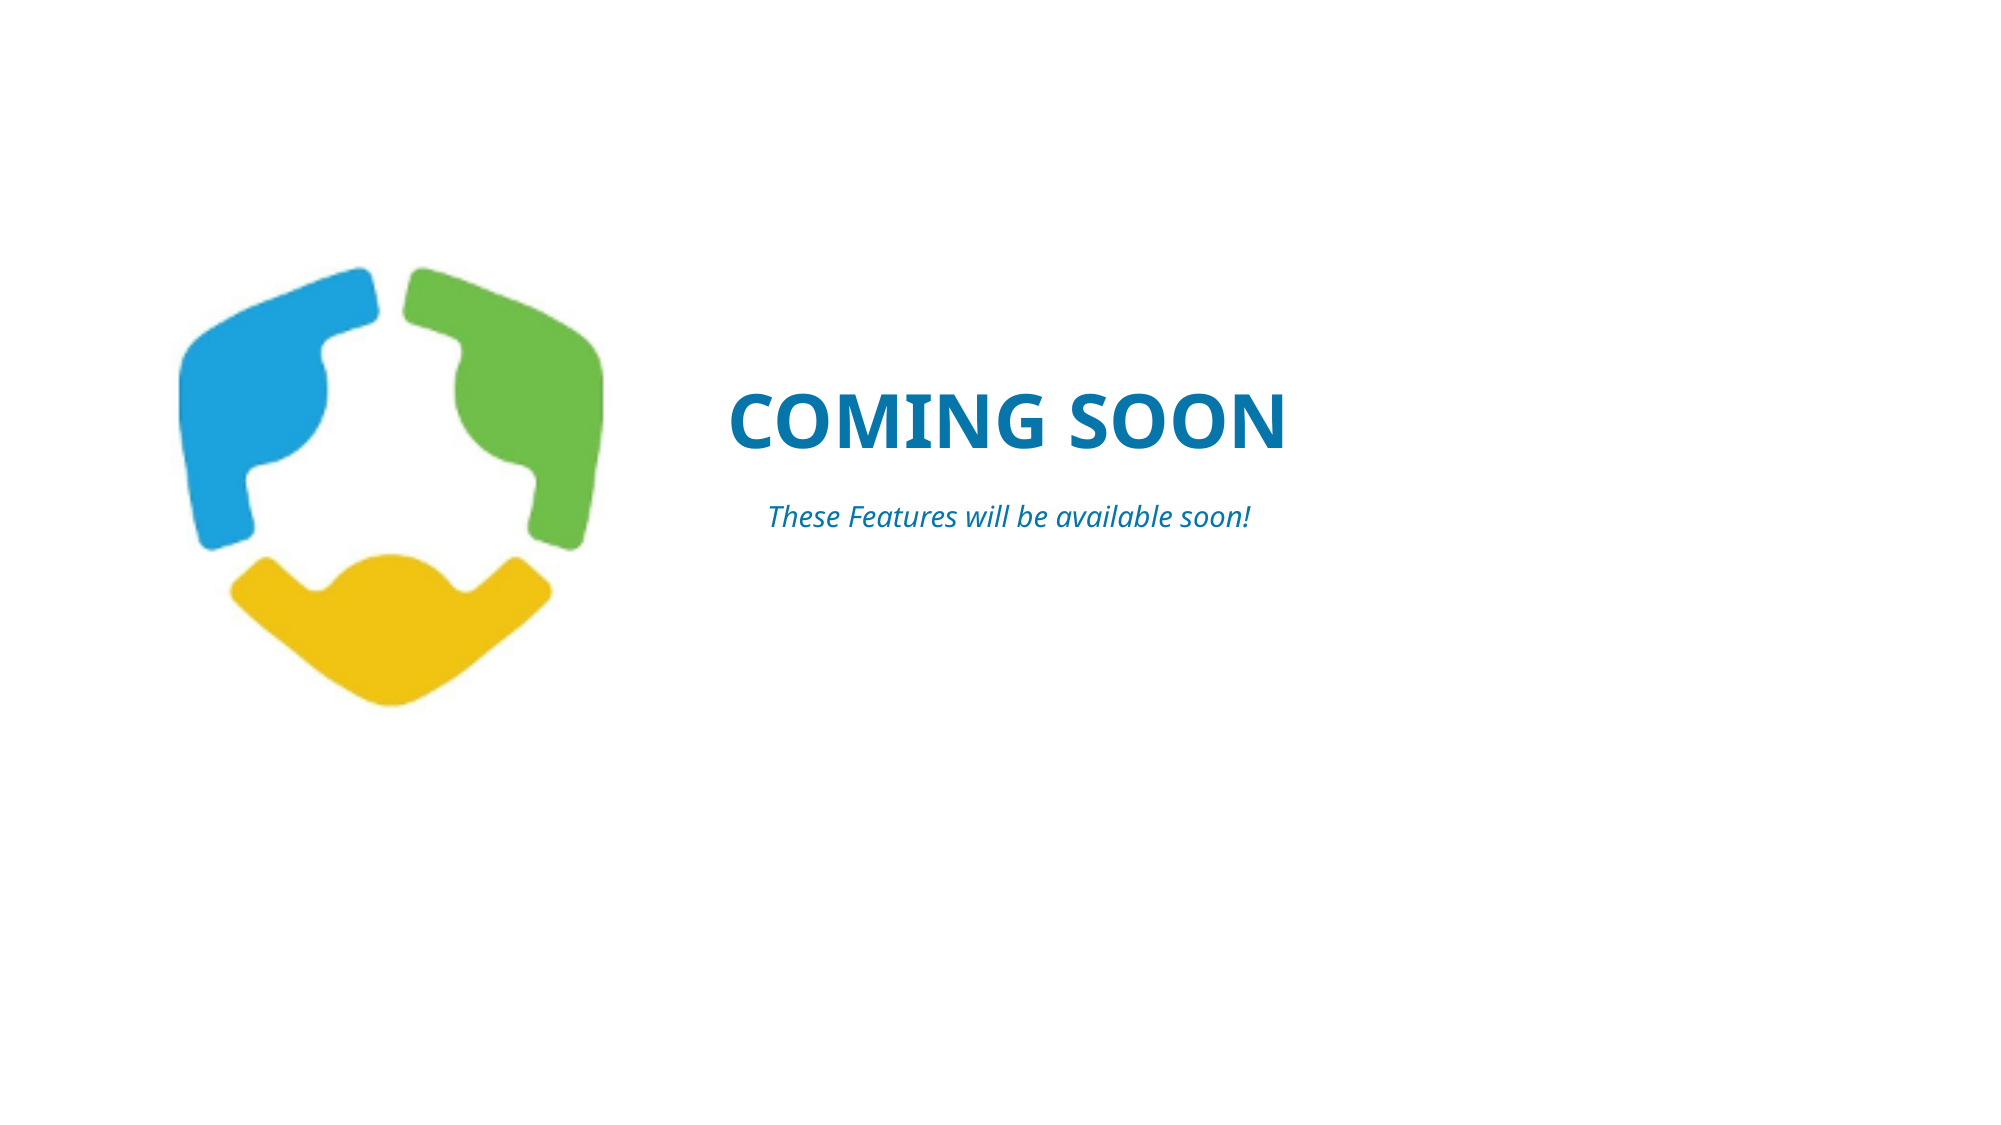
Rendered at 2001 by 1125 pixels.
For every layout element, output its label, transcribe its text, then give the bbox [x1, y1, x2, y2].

text_box These Features will be available soon! [671, 490, 1612, 541]
text_box COMING SOON [671, 366, 1479, 472]
picture [134, 209, 671, 767]
